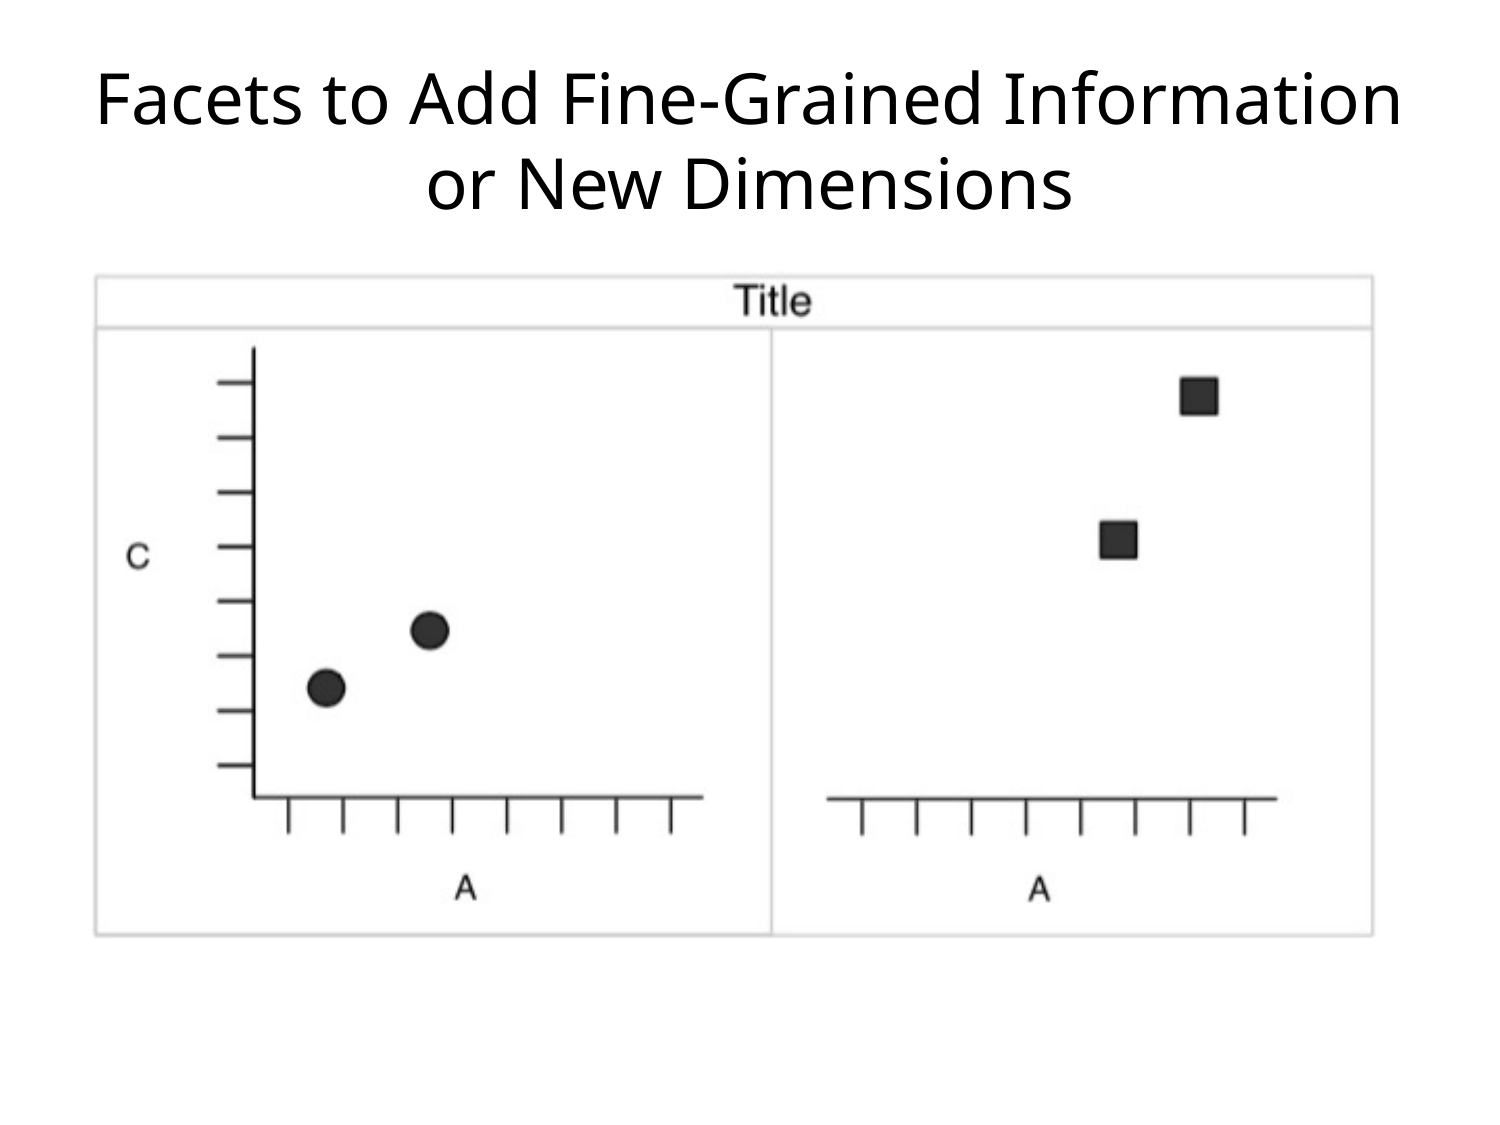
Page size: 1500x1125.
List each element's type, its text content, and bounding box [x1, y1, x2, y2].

picture [58, 237, 1409, 983]
title Facets to Add Fine-Grained Information or New Dimensions [75, 45, 1425, 233]
